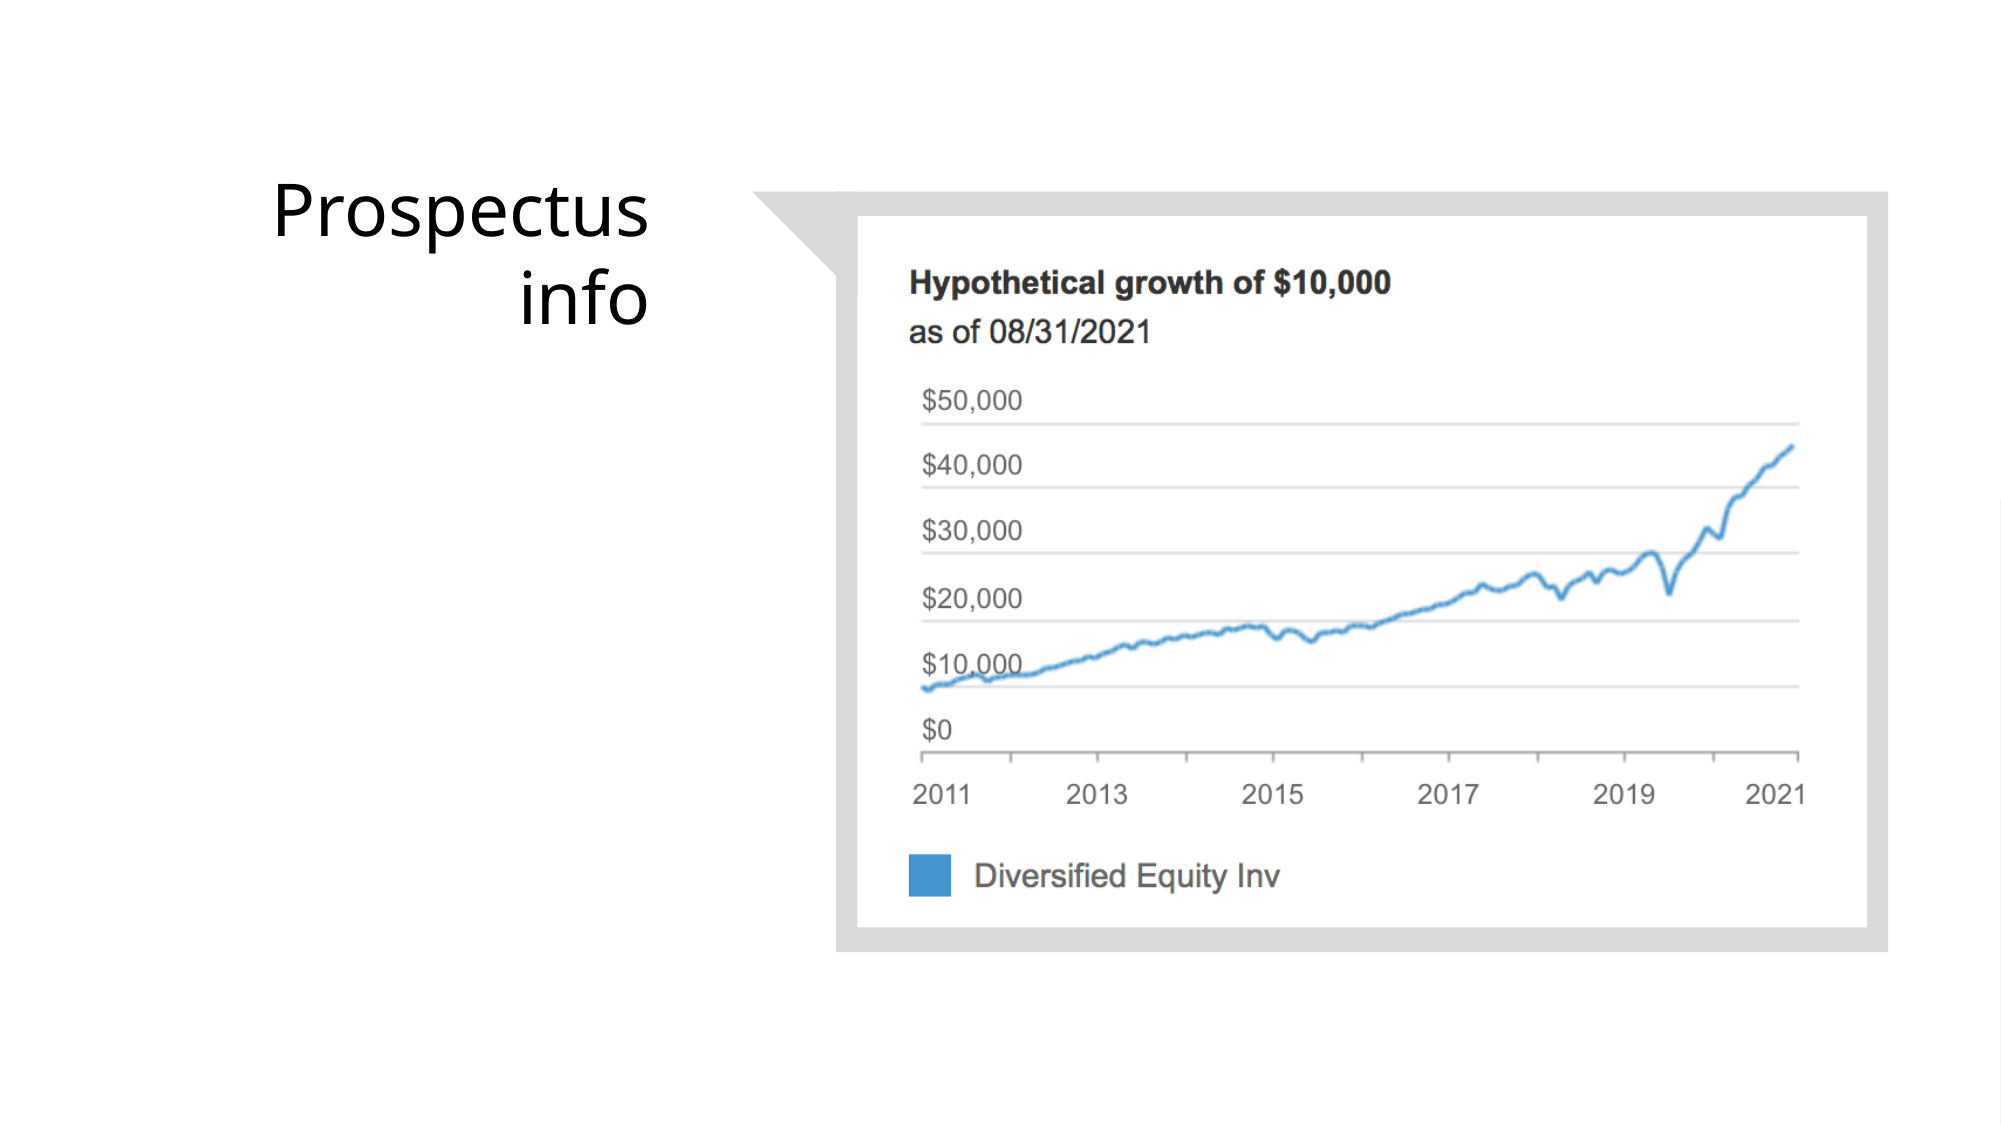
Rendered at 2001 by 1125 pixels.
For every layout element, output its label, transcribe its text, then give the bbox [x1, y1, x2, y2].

picture [868, 225, 1859, 914]
title Prospectus info [111, 156, 666, 644]
